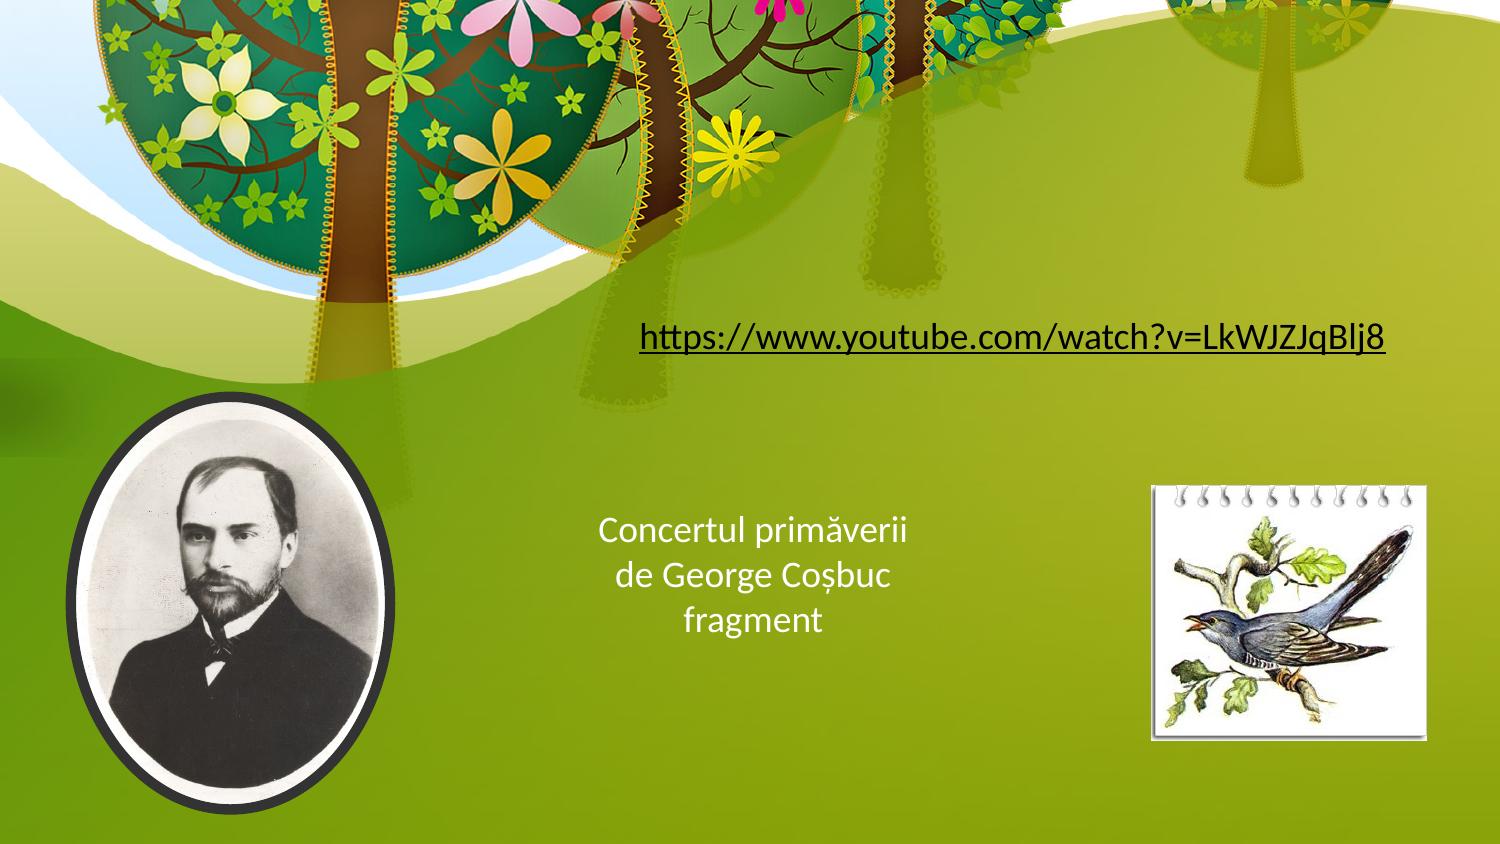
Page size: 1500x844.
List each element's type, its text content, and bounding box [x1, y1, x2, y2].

picture [0, 0, 1500, 844]
title Concertul primăverii de George Coșbuc fragment [396, 497, 1117, 648]
text_box https://www.youtube.com/watch?v=LkWJZJqBlj8 [624, 304, 1452, 365]
